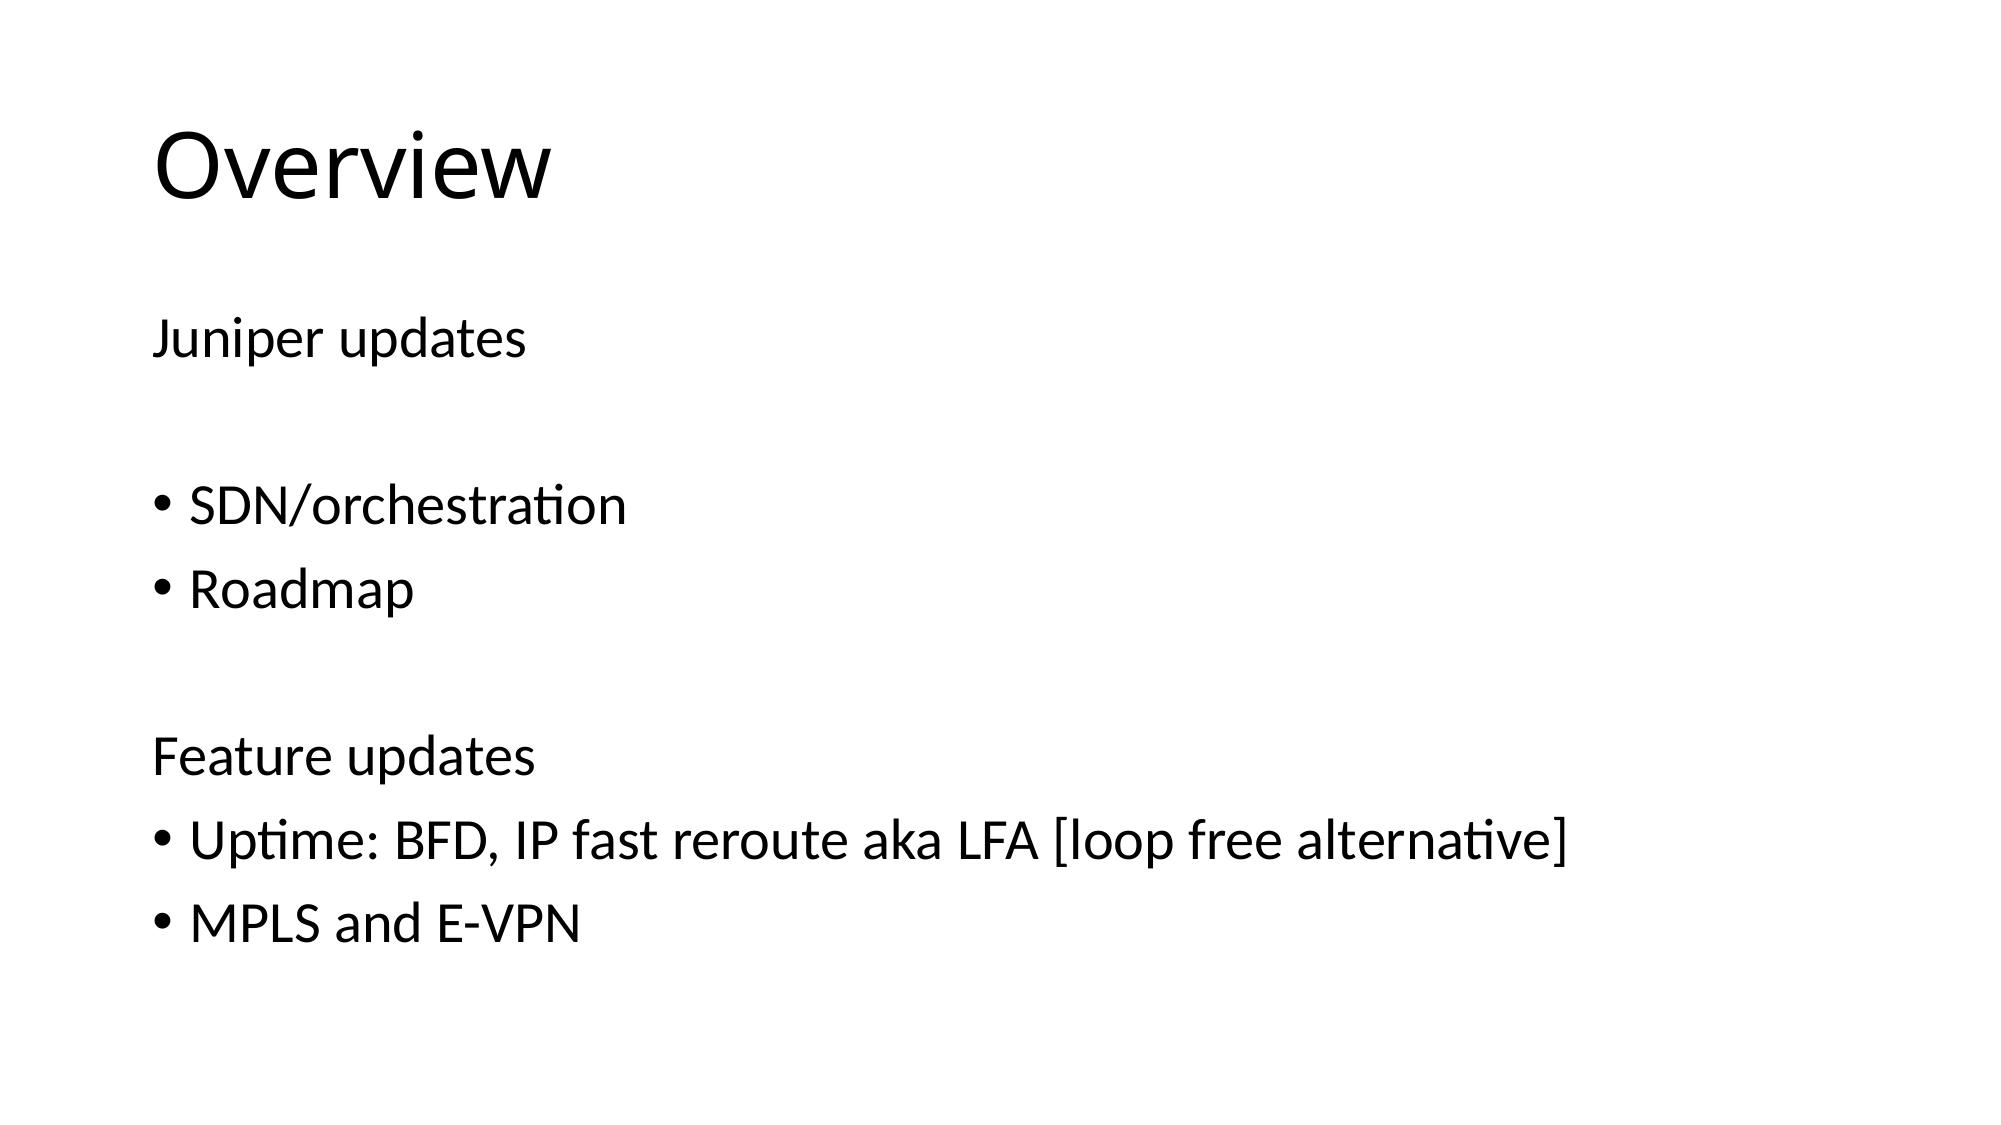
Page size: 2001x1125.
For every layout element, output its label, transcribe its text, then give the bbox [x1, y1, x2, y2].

title Overview [137, 59, 1863, 278]
list Juniper updates SDN/orchestration Roadmap Feature updates Uptime: BFD, IP fast reroute aka LFA [loop free alternative] MPLS and E-VPN [137, 299, 1863, 1014]
